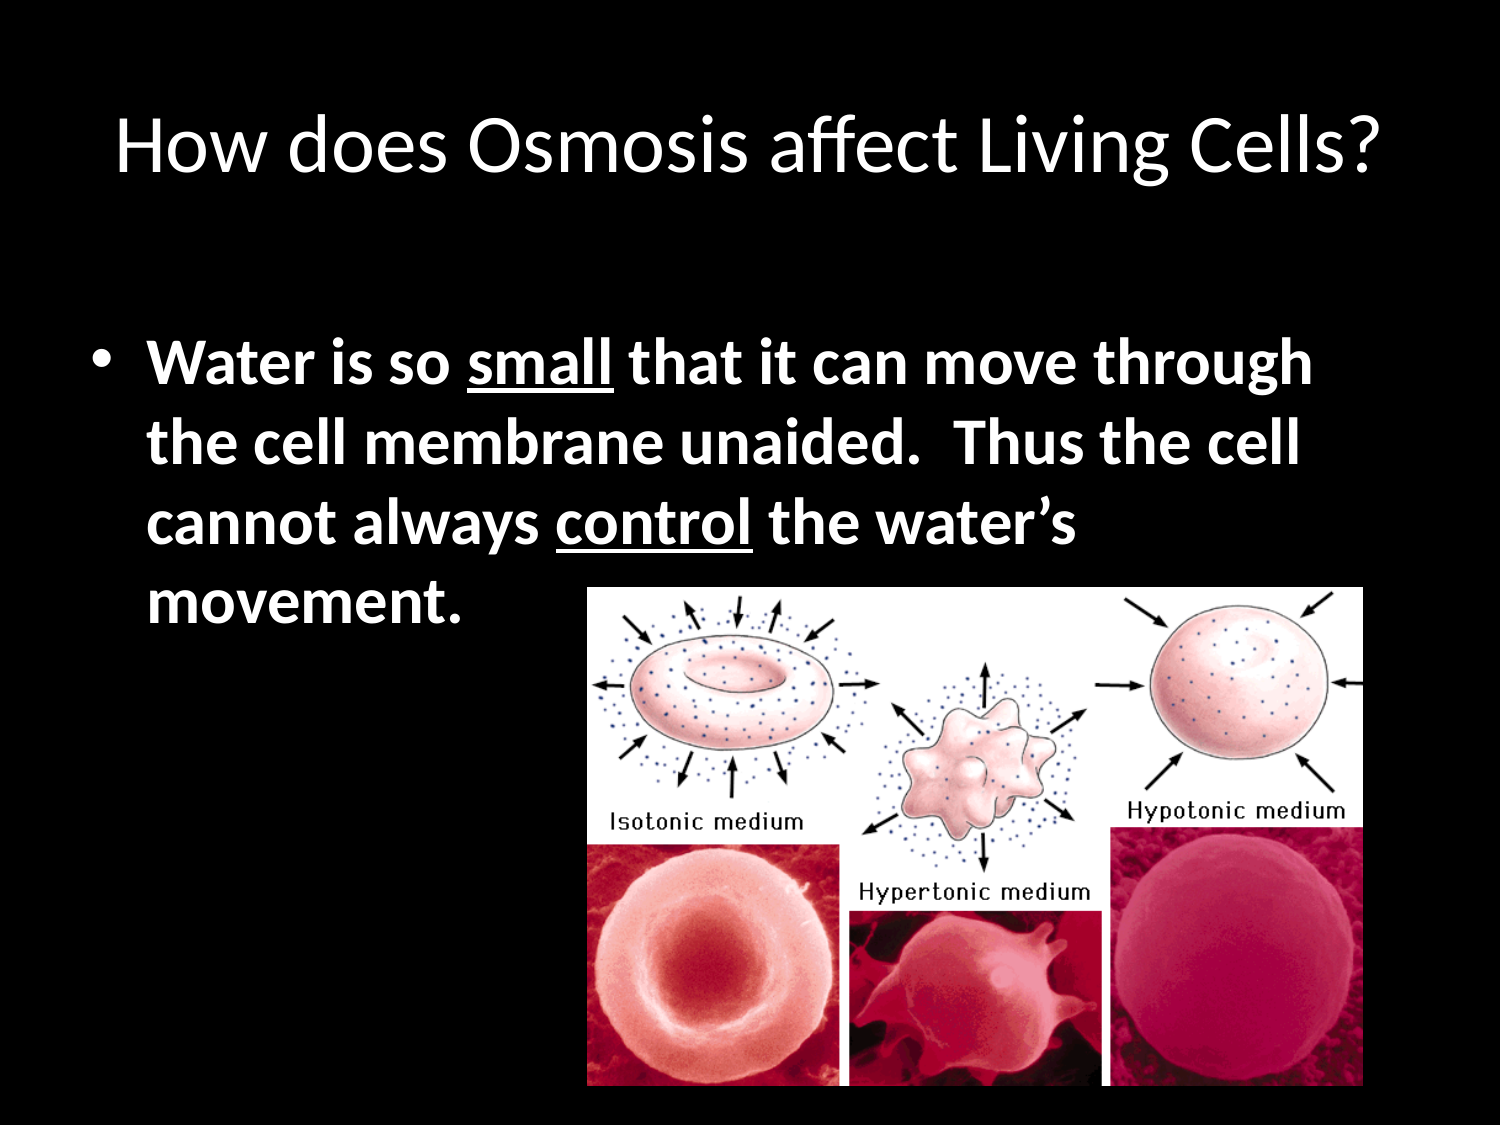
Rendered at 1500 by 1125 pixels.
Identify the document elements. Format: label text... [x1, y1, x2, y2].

title How does Osmosis affect Living Cells? [75, 45, 1425, 187]
picture [587, 587, 1363, 1086]
list Water is so small that it can move through the cell membrane unaided. Thus the cell cannot always control the water’s movement. [75, 187, 1425, 930]
